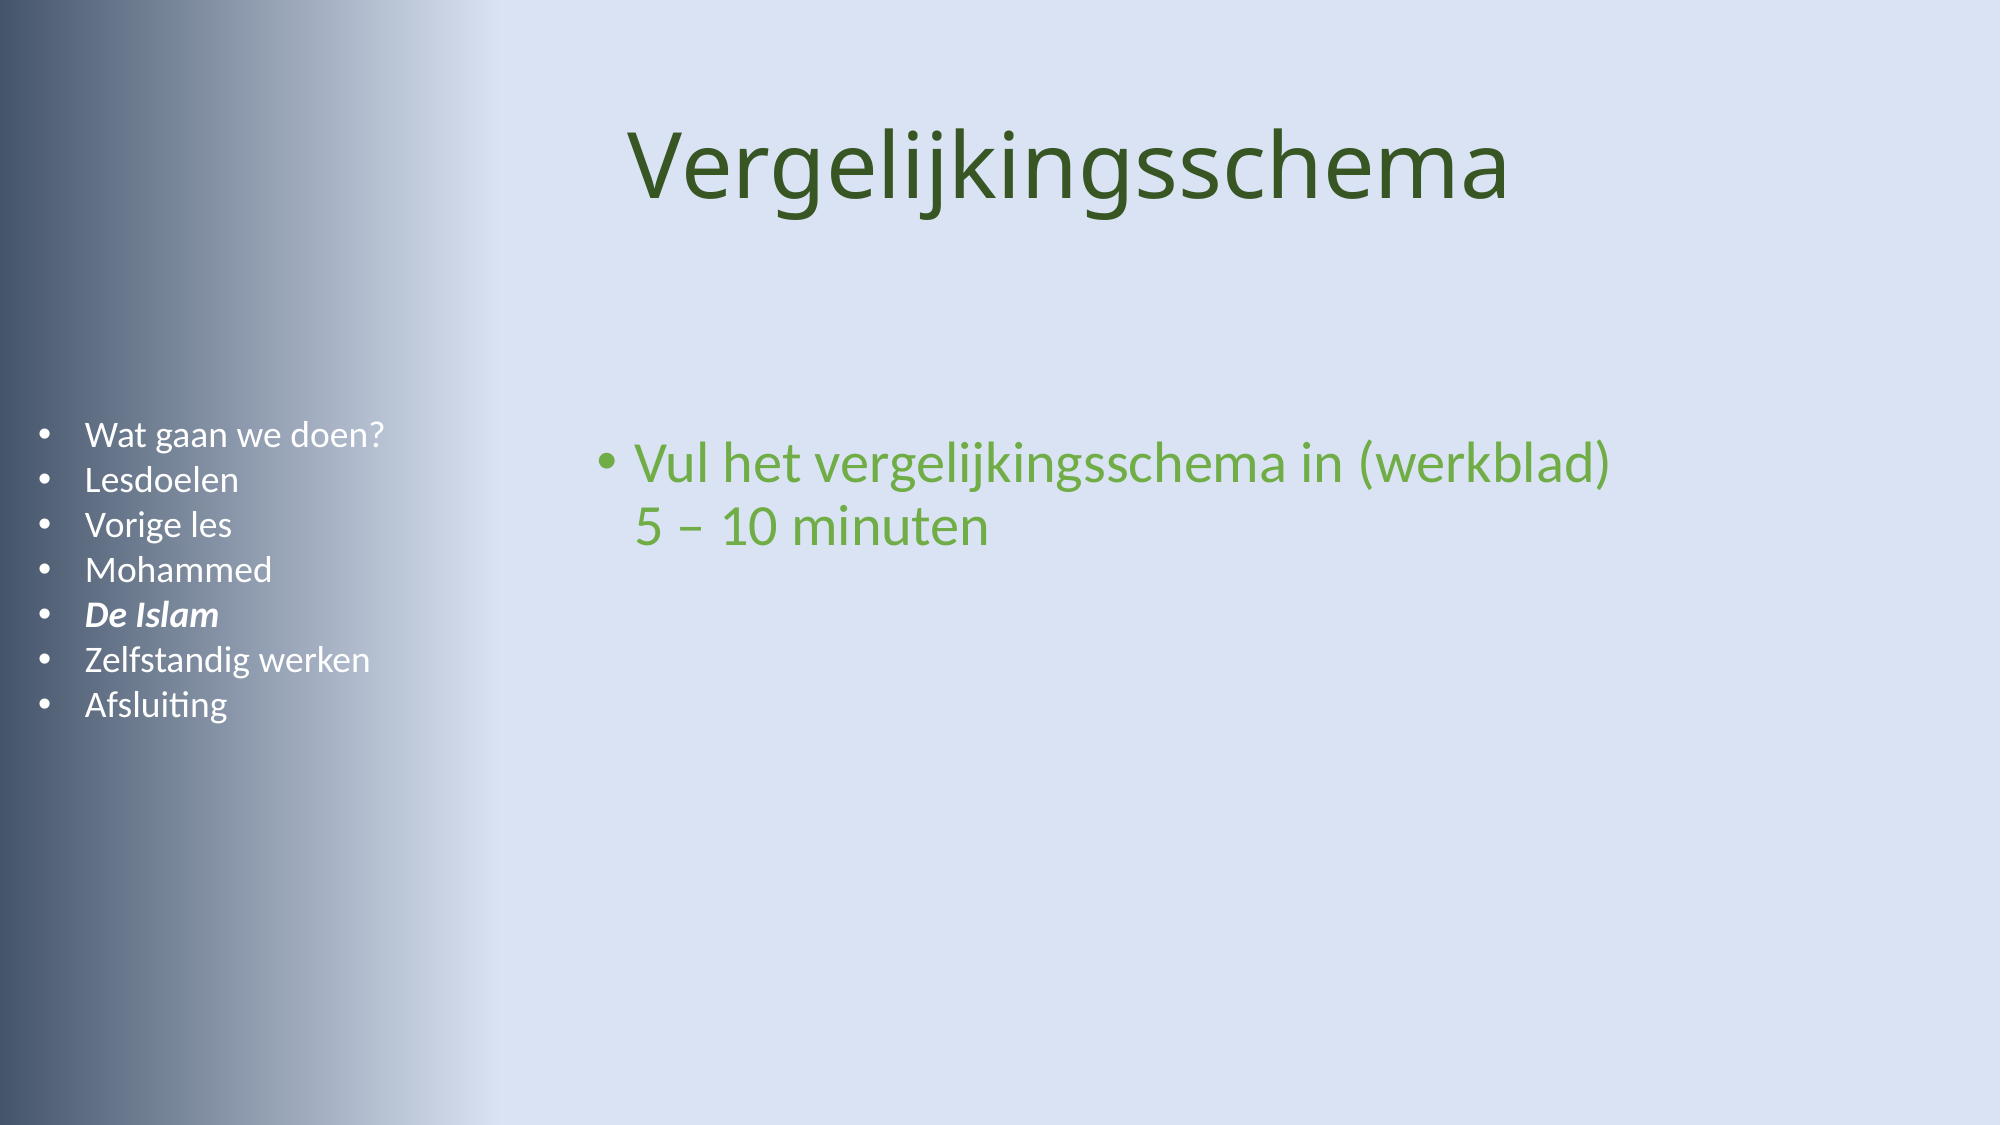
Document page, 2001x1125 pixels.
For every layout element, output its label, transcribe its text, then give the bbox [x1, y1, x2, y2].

list Vul het vergelijkingsschema in (werkblad) 5 – 10 minuten [581, 424, 1863, 1014]
text_box Wat gaan we doen? Lesdoelen Vorige les Mohammed De Islam Zelfstandig werken Afsluiting [23, 403, 401, 733]
title Vergelijkingsschema [612, 59, 1863, 278]
